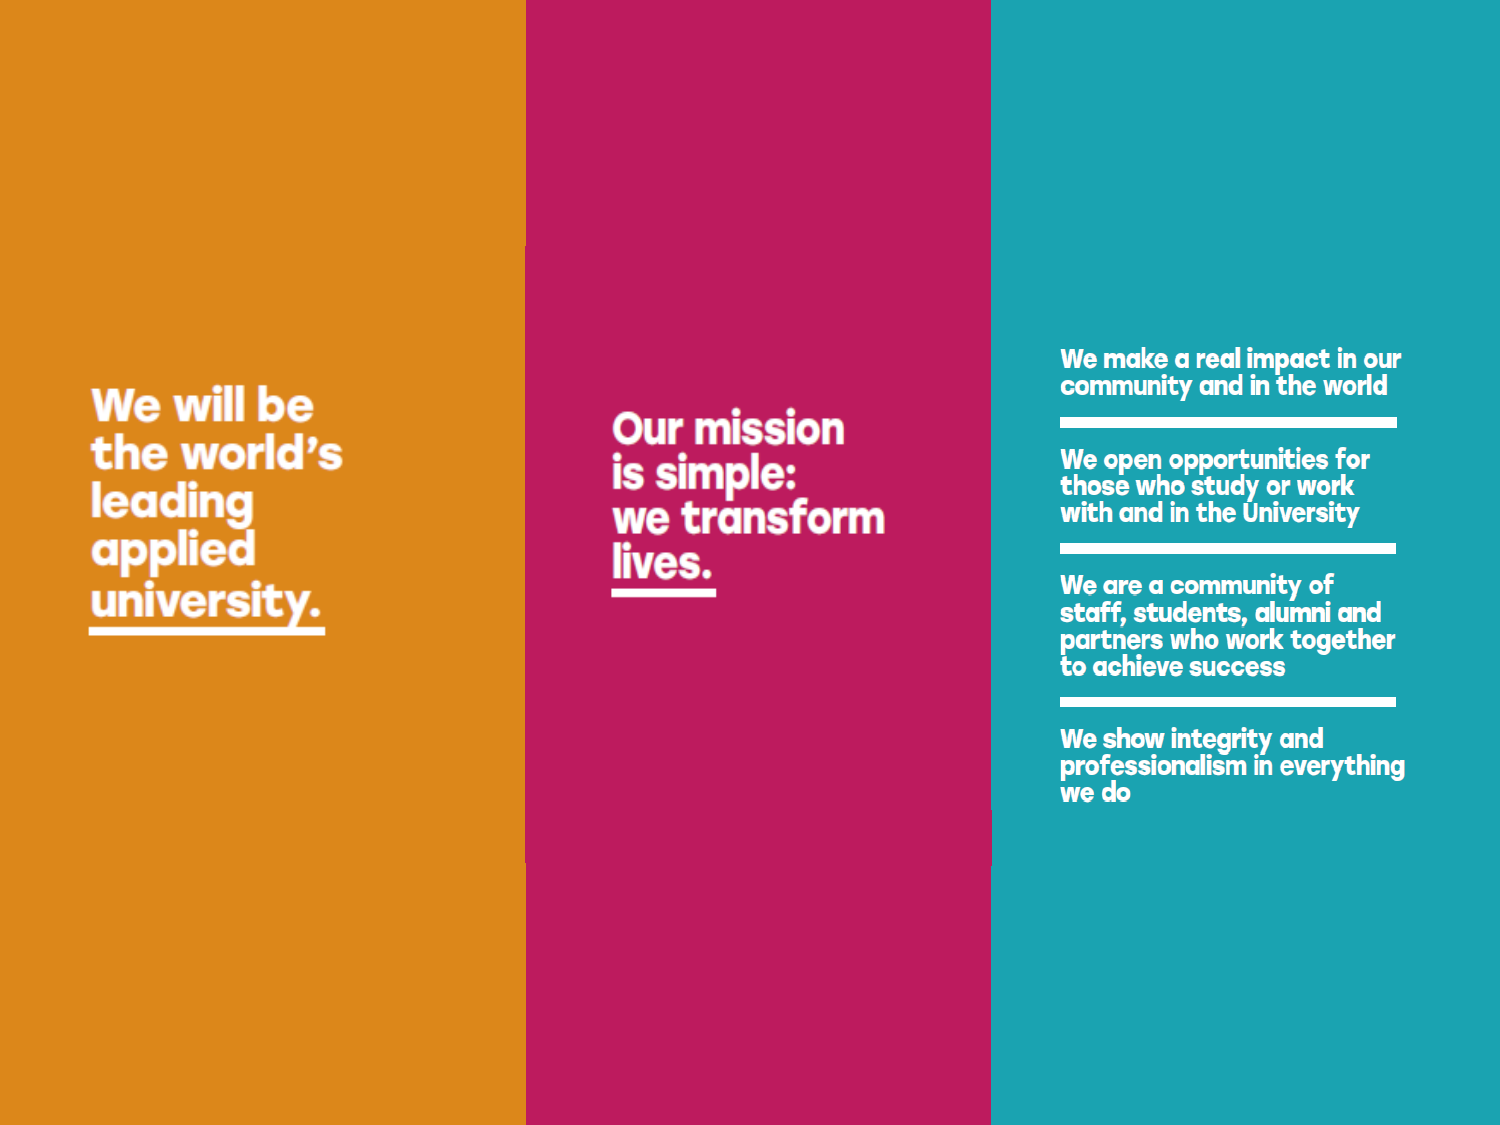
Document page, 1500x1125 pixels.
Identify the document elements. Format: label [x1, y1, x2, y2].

text_box [525, 235, 986, 809]
picture [0, 0, 1500, 1125]
